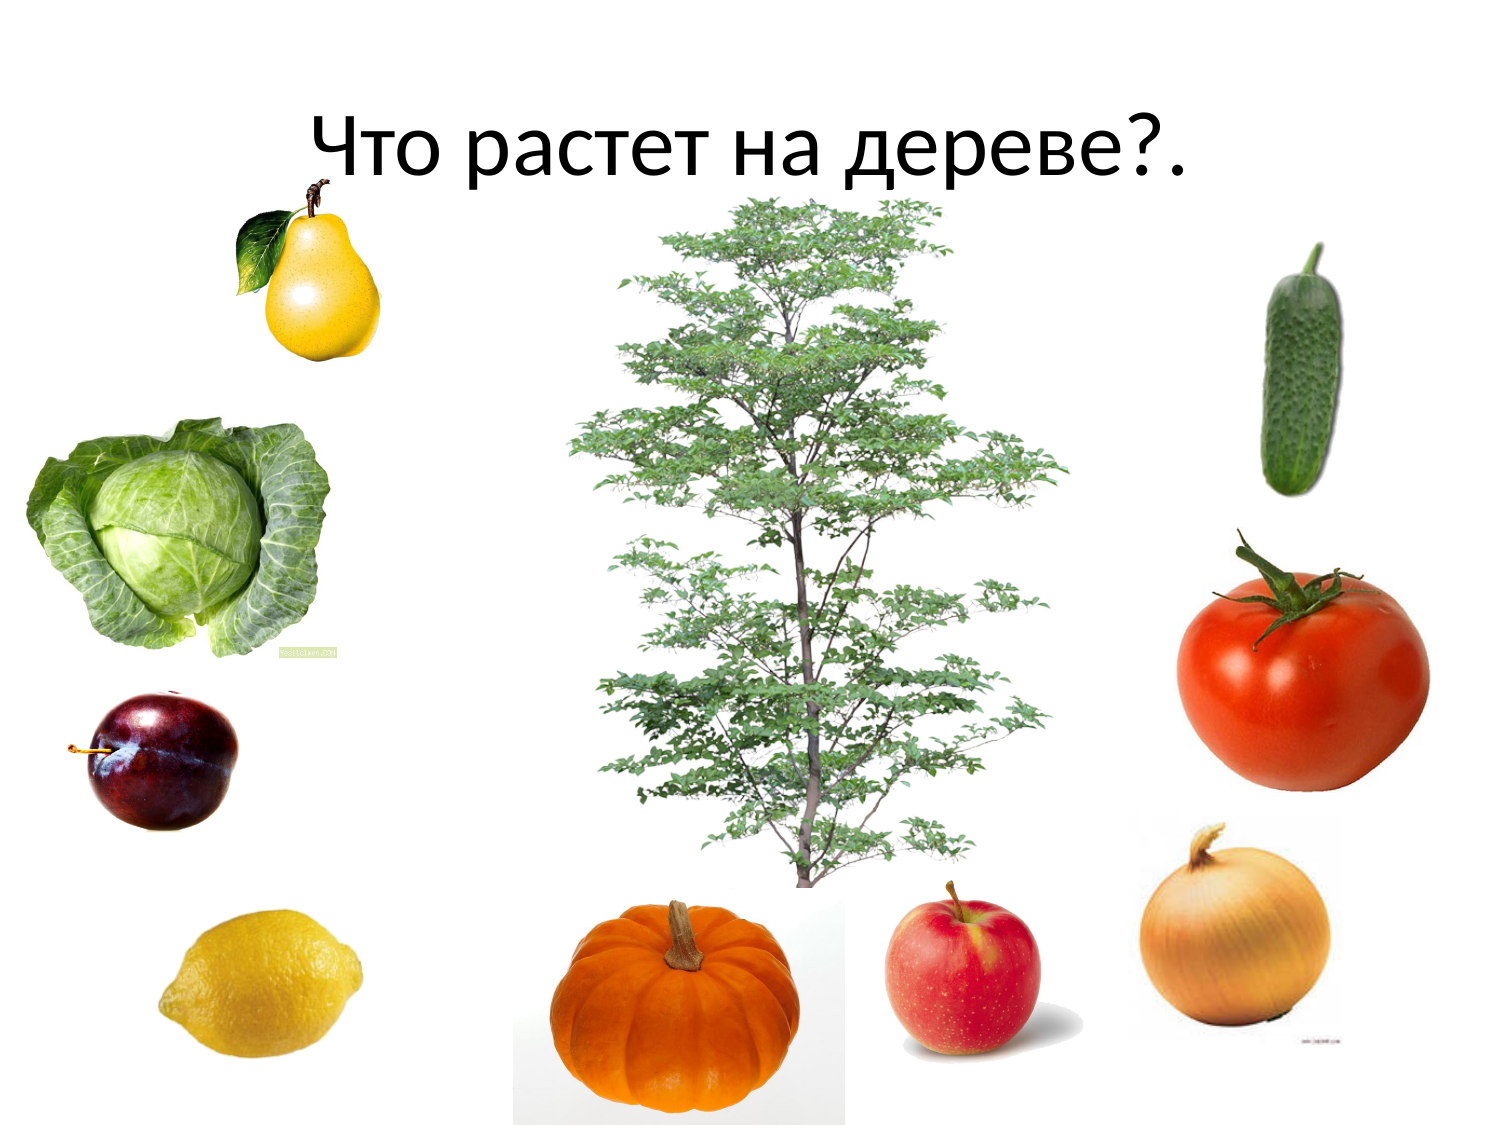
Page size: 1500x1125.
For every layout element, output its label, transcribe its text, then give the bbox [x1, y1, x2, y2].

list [501, 136, 1078, 1000]
picture [0, 408, 358, 664]
picture [52, 680, 266, 841]
picture [867, 870, 1110, 1072]
picture [229, 172, 386, 368]
title Что растет на дереве?. [75, 45, 1425, 233]
picture [1139, 207, 1459, 793]
picture [1127, 810, 1343, 1046]
picture [123, 892, 403, 1083]
picture [513, 888, 845, 1125]
